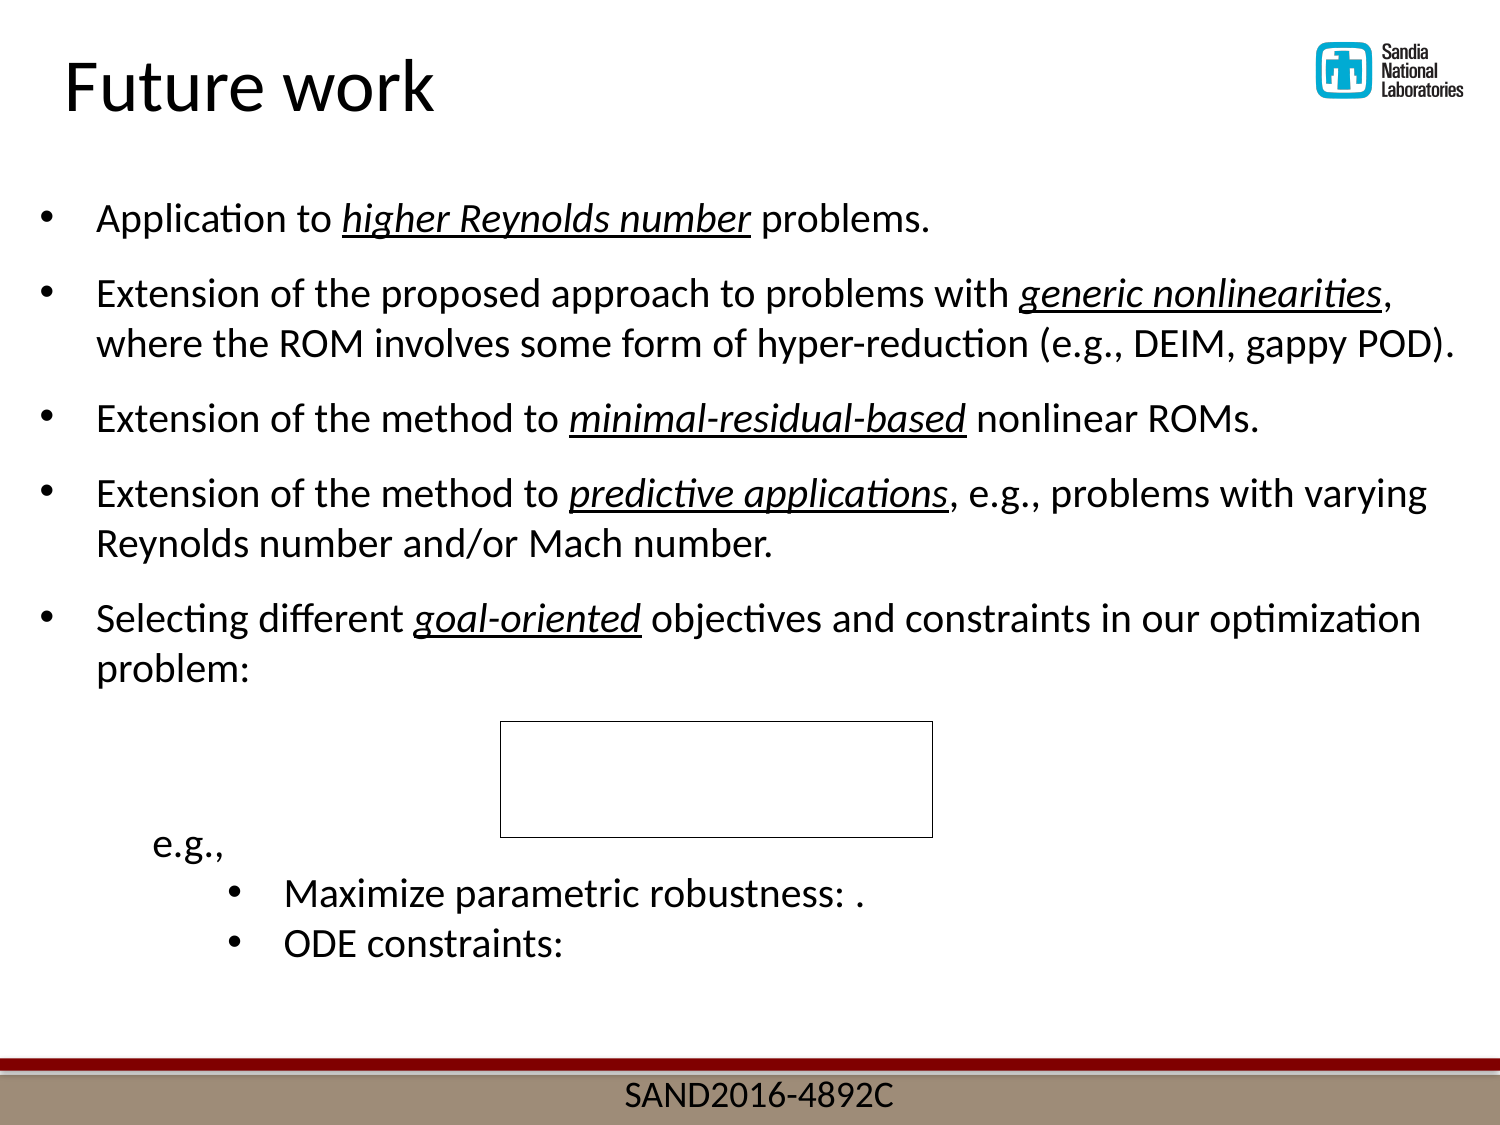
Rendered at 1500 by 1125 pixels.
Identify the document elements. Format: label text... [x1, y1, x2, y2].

text_box Application to higher Reynolds number problems. Extension of the proposed approach to problems with generic nonlinearities, where the ROM involves some form of hyper-reduction (e.g., DEIM, gappy POD). Extension of the method to minimal-residual-based nonlinear ROMs. Extension of the method to predictive applications, e.g., problems with varying Reynolds number and/or Mach number. Selecting different goal-oriented objectives and constraints in our optimization problem: [24, 183, 1475, 983]
text_box Future work [50, 0, 1400, 163]
text_box SAND2016-4892C [424, 1062, 1094, 1123]
picture [1400, 37, 1467, 105]
